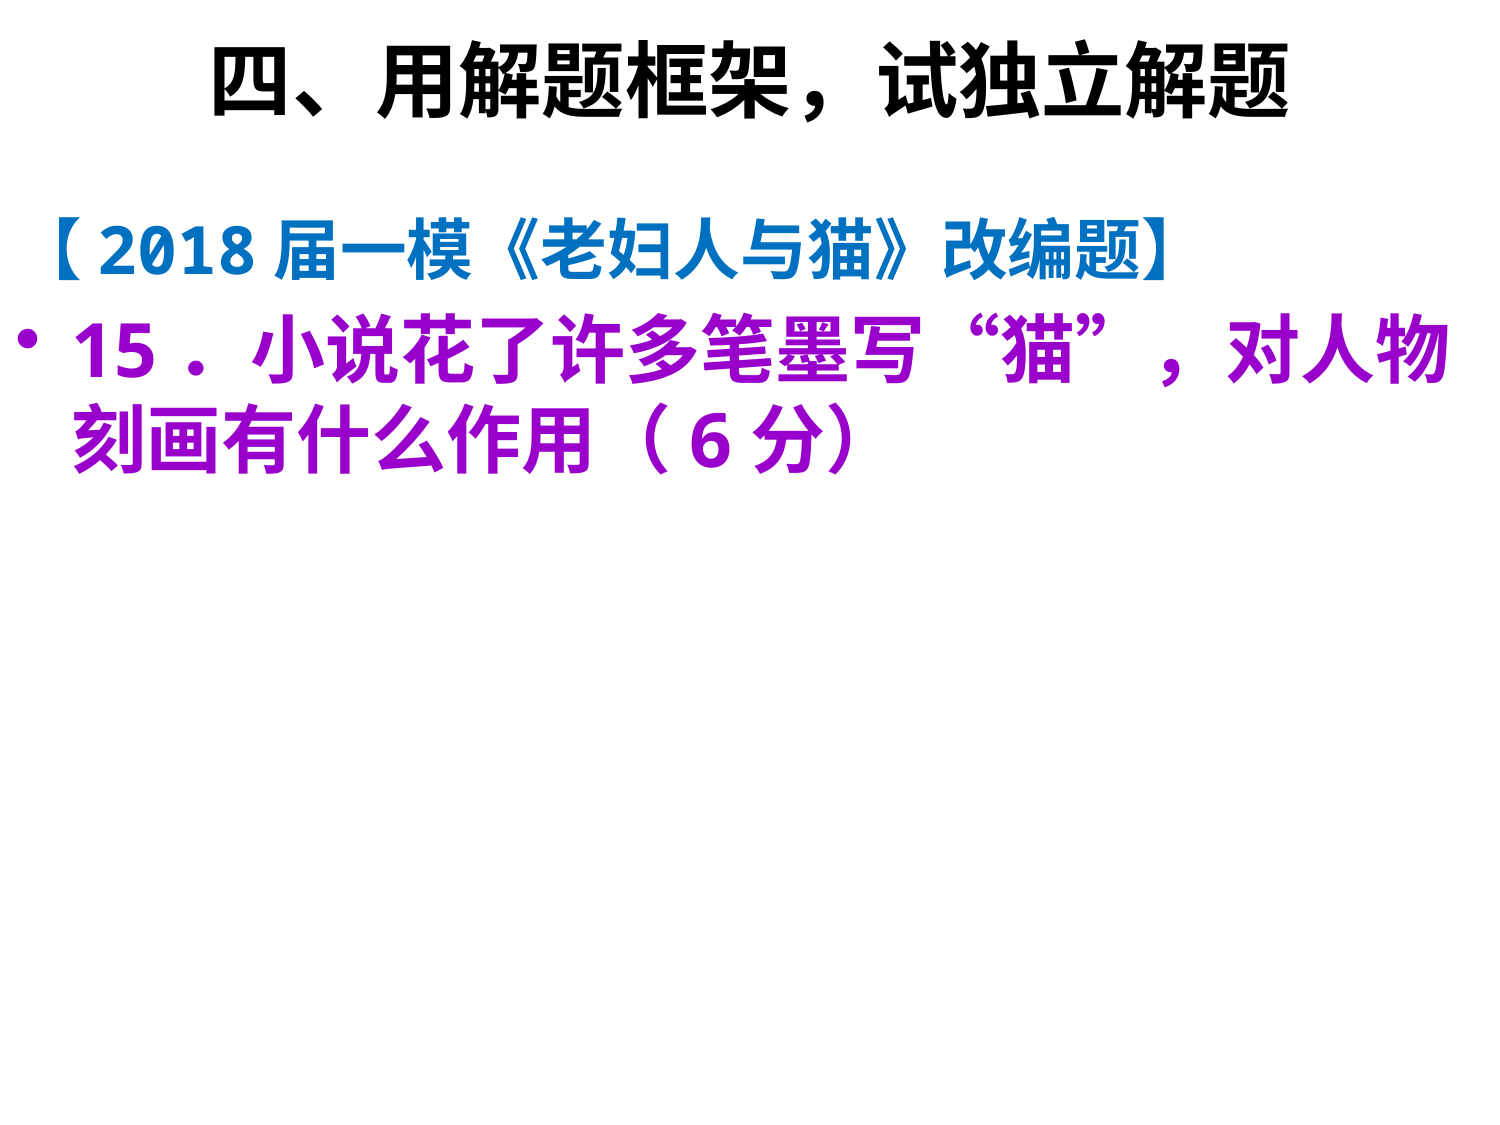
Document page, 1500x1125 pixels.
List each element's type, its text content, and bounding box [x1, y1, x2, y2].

list 【2018届一模《老妇人与猫》改编题】 15．小说花了许多笔墨写“猫”，对人物刻画有什么作用（6分） [0, 199, 1500, 1038]
title 四、用解题框架，试独立解题 [74, 18, 1426, 138]
